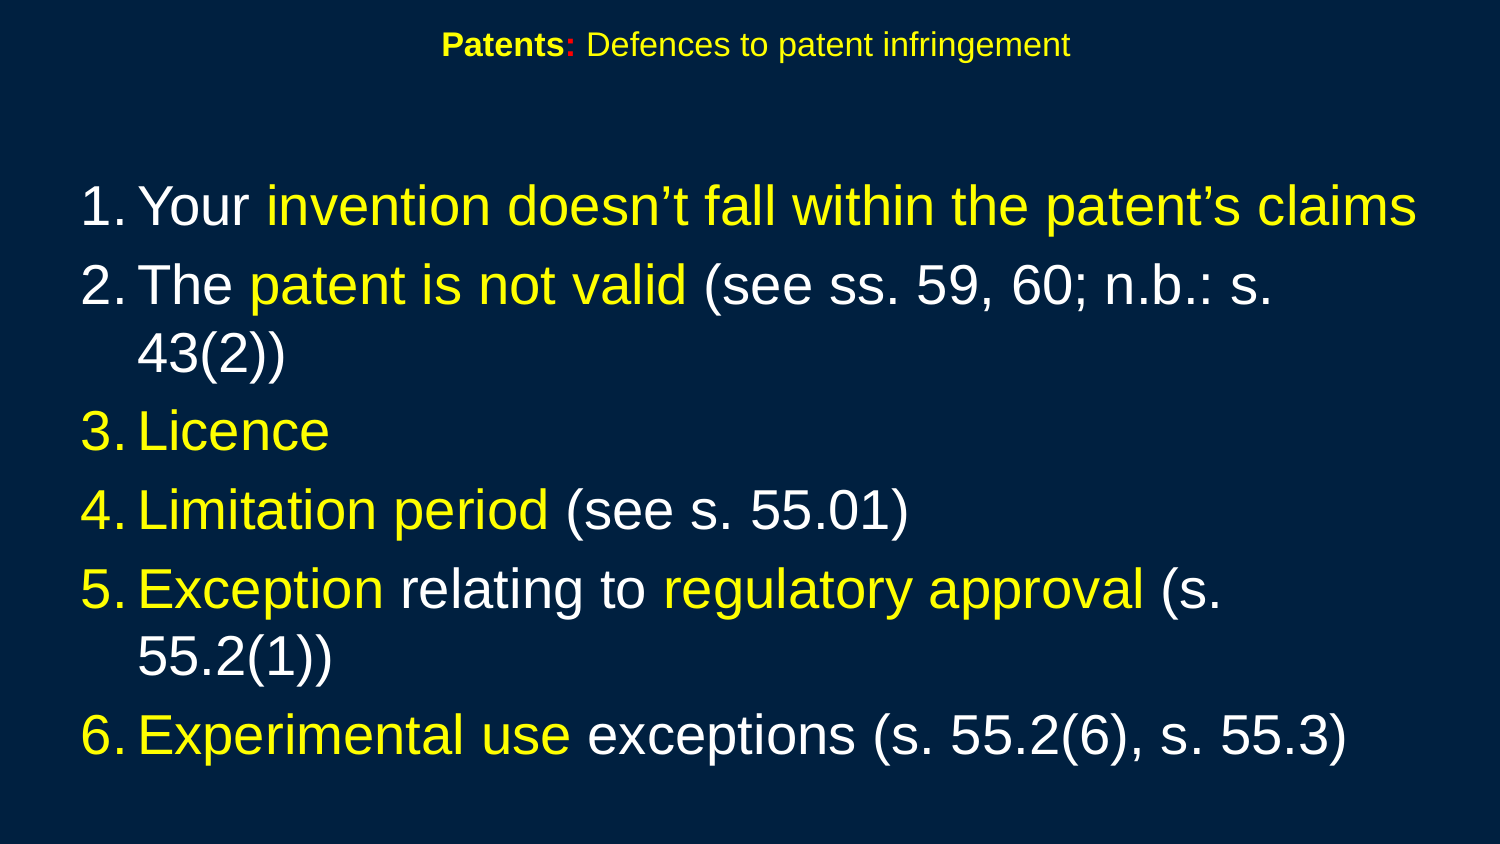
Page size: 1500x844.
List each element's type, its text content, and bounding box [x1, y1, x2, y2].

title Patents: Defences to patent infringement [17, 14, 1495, 118]
list Your invention doesn’t fall within the patent’s claims The patent is not valid (see ss. 59, 60; n.b.: s. 43(2)) Licence Limitation period (see s. 55.01) Exception relating to regulatory approval (s. 55.2(1)) Experimental use exceptions (s. 55.2(6), s. 55.3) [58, 161, 1442, 788]
